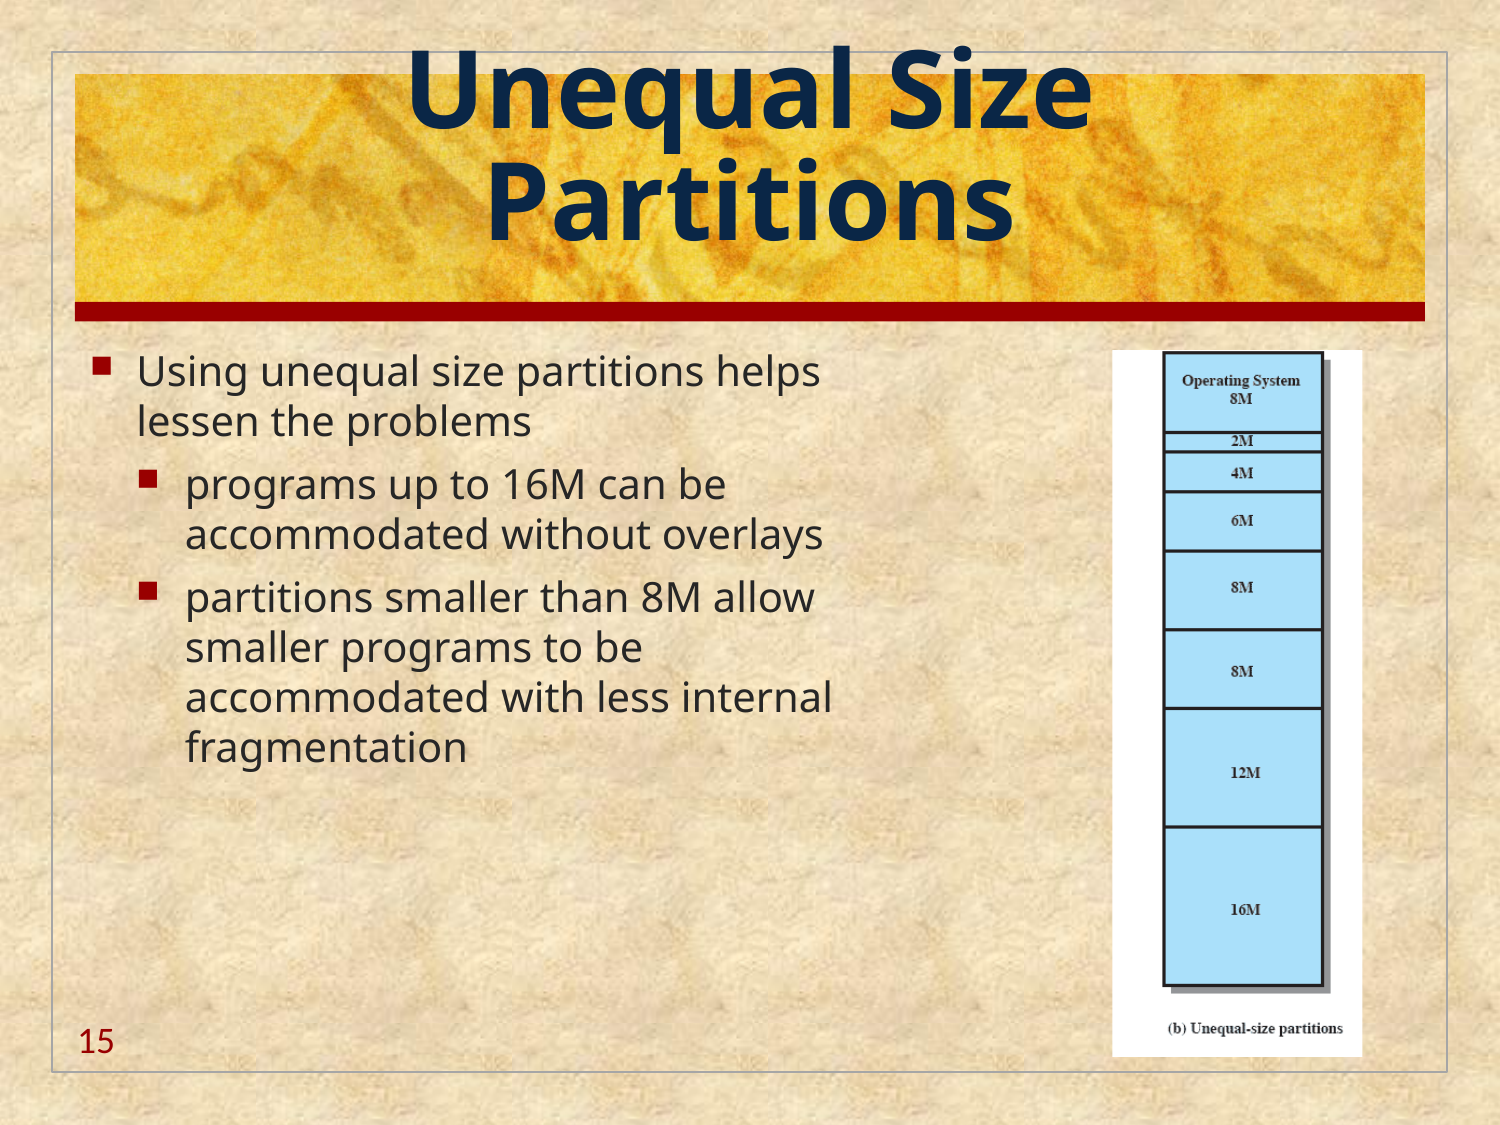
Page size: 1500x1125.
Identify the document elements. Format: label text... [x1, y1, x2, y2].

picture [0, 0, 1500, 1125]
slide_number 15 [62, 1008, 150, 1069]
list Using unequal size partitions helps lessen the problems programs up to 16M can be accommodated without overlays partitions smaller than 8M allow smaller programs to be accommodated with less internal fragmentation [75, 337, 963, 1125]
title Unequal Size Partitions [108, 74, 1392, 263]
picture [53, 53, 1446, 1071]
